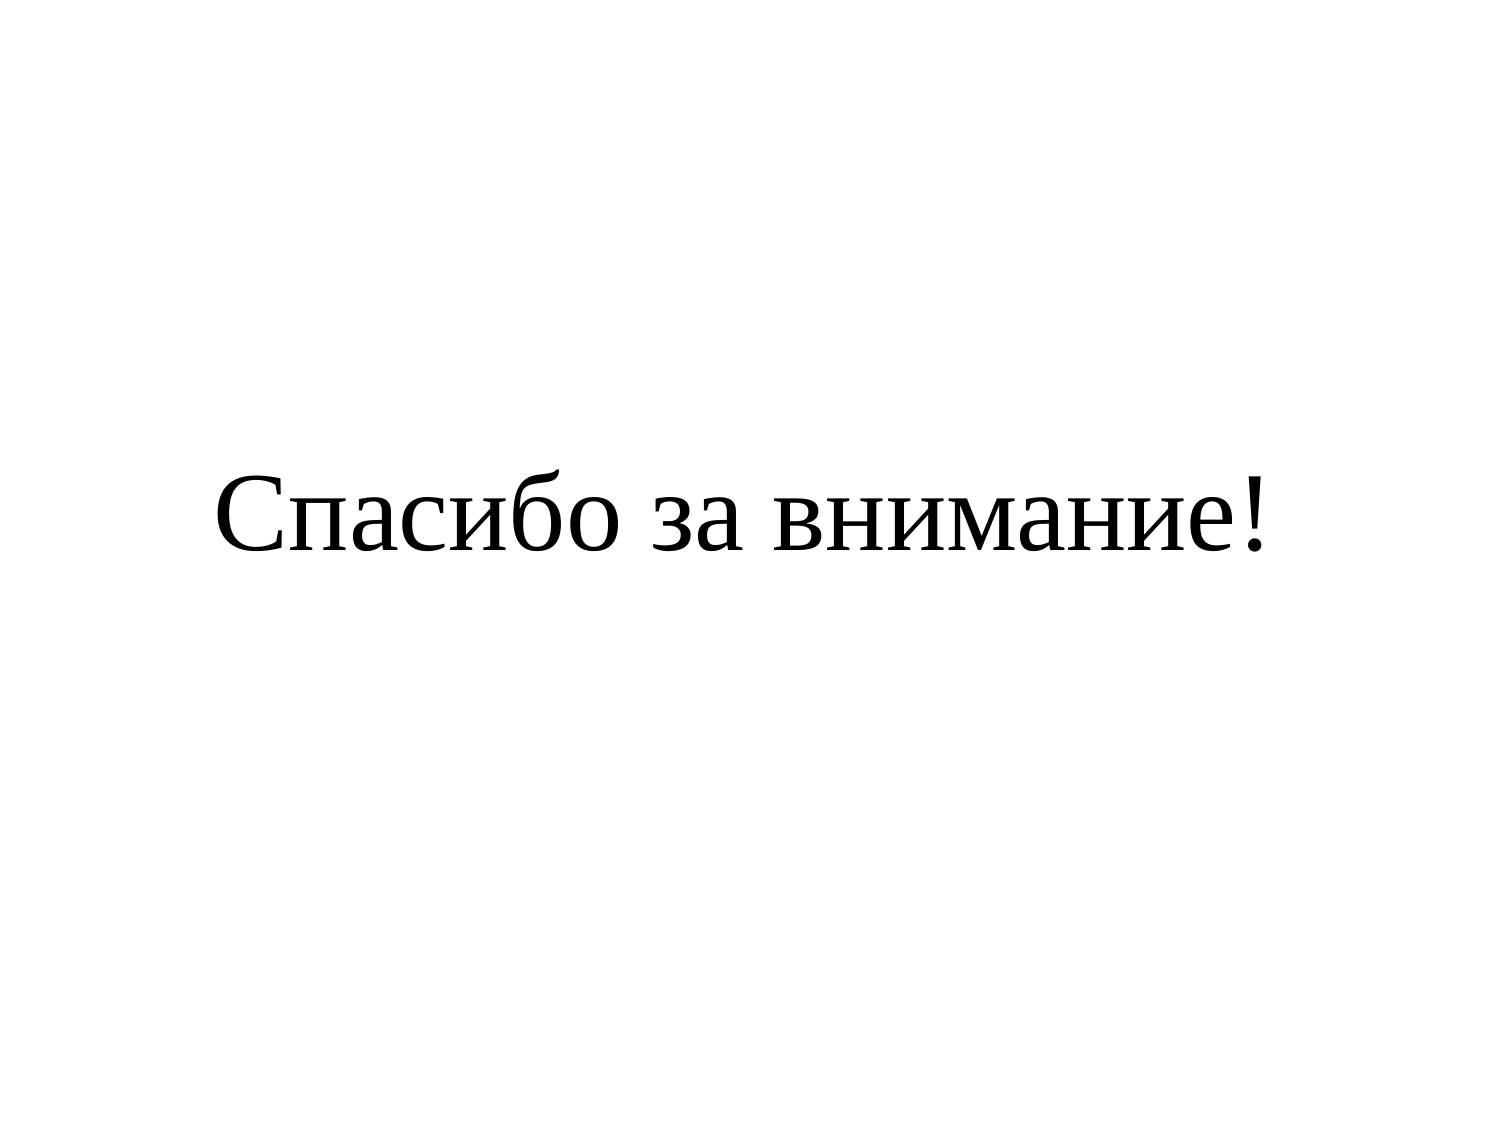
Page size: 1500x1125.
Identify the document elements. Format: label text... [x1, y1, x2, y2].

list Спасибо за внимание! [64, 42, 1425, 1071]
